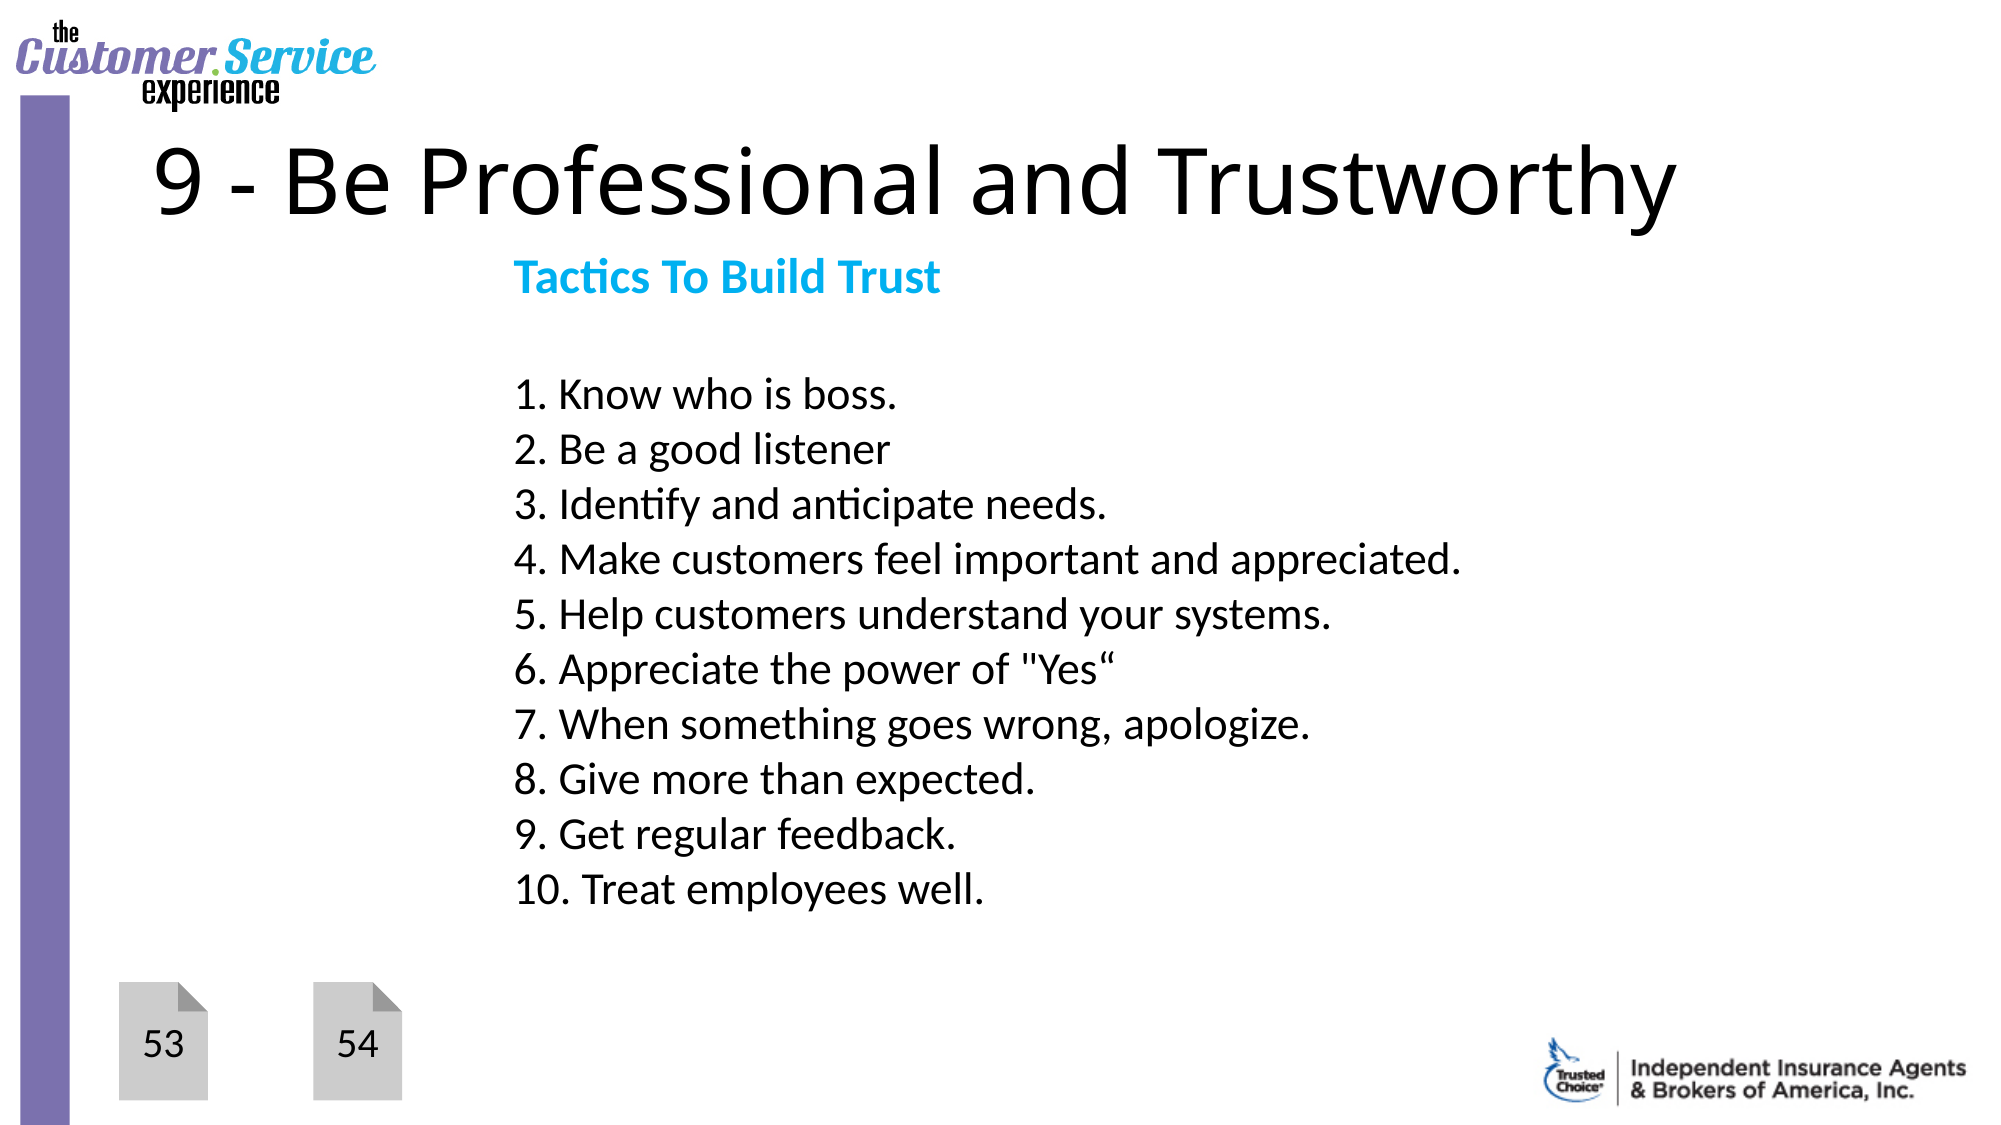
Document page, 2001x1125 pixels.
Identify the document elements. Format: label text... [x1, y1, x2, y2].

title 9 - Be Professional and Trustworthy [137, 75, 1863, 294]
picture [0, 0, 389, 132]
text_box Tactics To Build Trust 1. Know who is boss. 2. Be a good listener 3. Identify and anticipate needs. 4. Make customers feel important and appreciated. 5. Help customers understand your systems. 6. Appreciate the power of "Yes“ 7. When something goes wrong, apologize. 8. Give more than expected. 9. Get regular feedback. 10. Treat employees well. [498, 236, 1502, 977]
picture [1522, 1033, 1991, 1112]
text_box 54 [271, 961, 445, 1121]
text_box [19, 132, 71, 1125]
text_box 53 [76, 961, 251, 1121]
